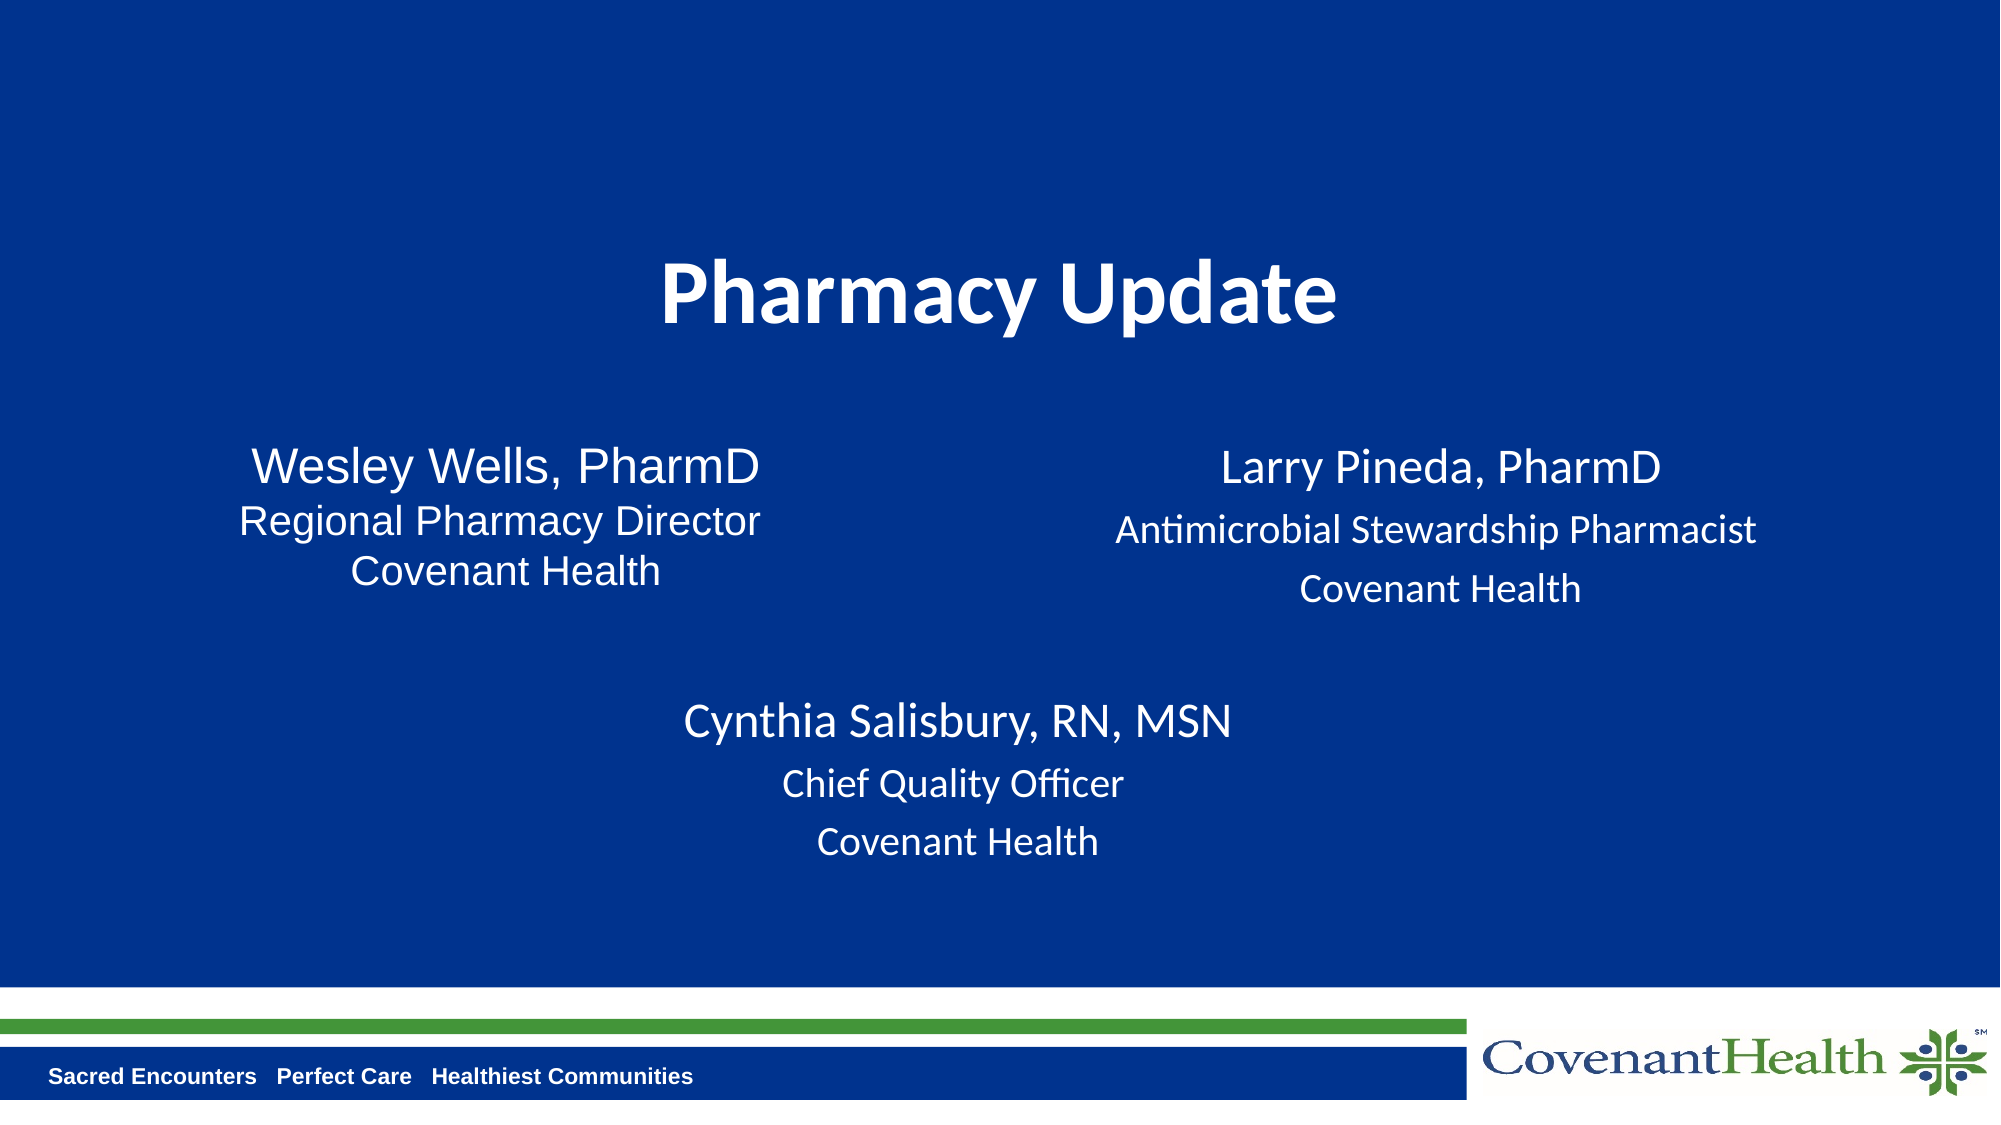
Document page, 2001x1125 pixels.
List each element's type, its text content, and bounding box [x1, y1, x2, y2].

text_box Larry Pineda, PharmD Antimicrobial Stewardship Pharmacist Covenant Health [1015, 426, 1867, 714]
subtitle Wesley Wells, PharmD Regional Pharmacy Director Covenant Health [136, 426, 875, 714]
picture [1483, 1029, 1987, 1096]
title Pharmacy Update [150, 224, 1850, 466]
text_box Cynthia Salisbury, RN, MSN Chief Quality Officer Covenant Health [532, 679, 1384, 968]
